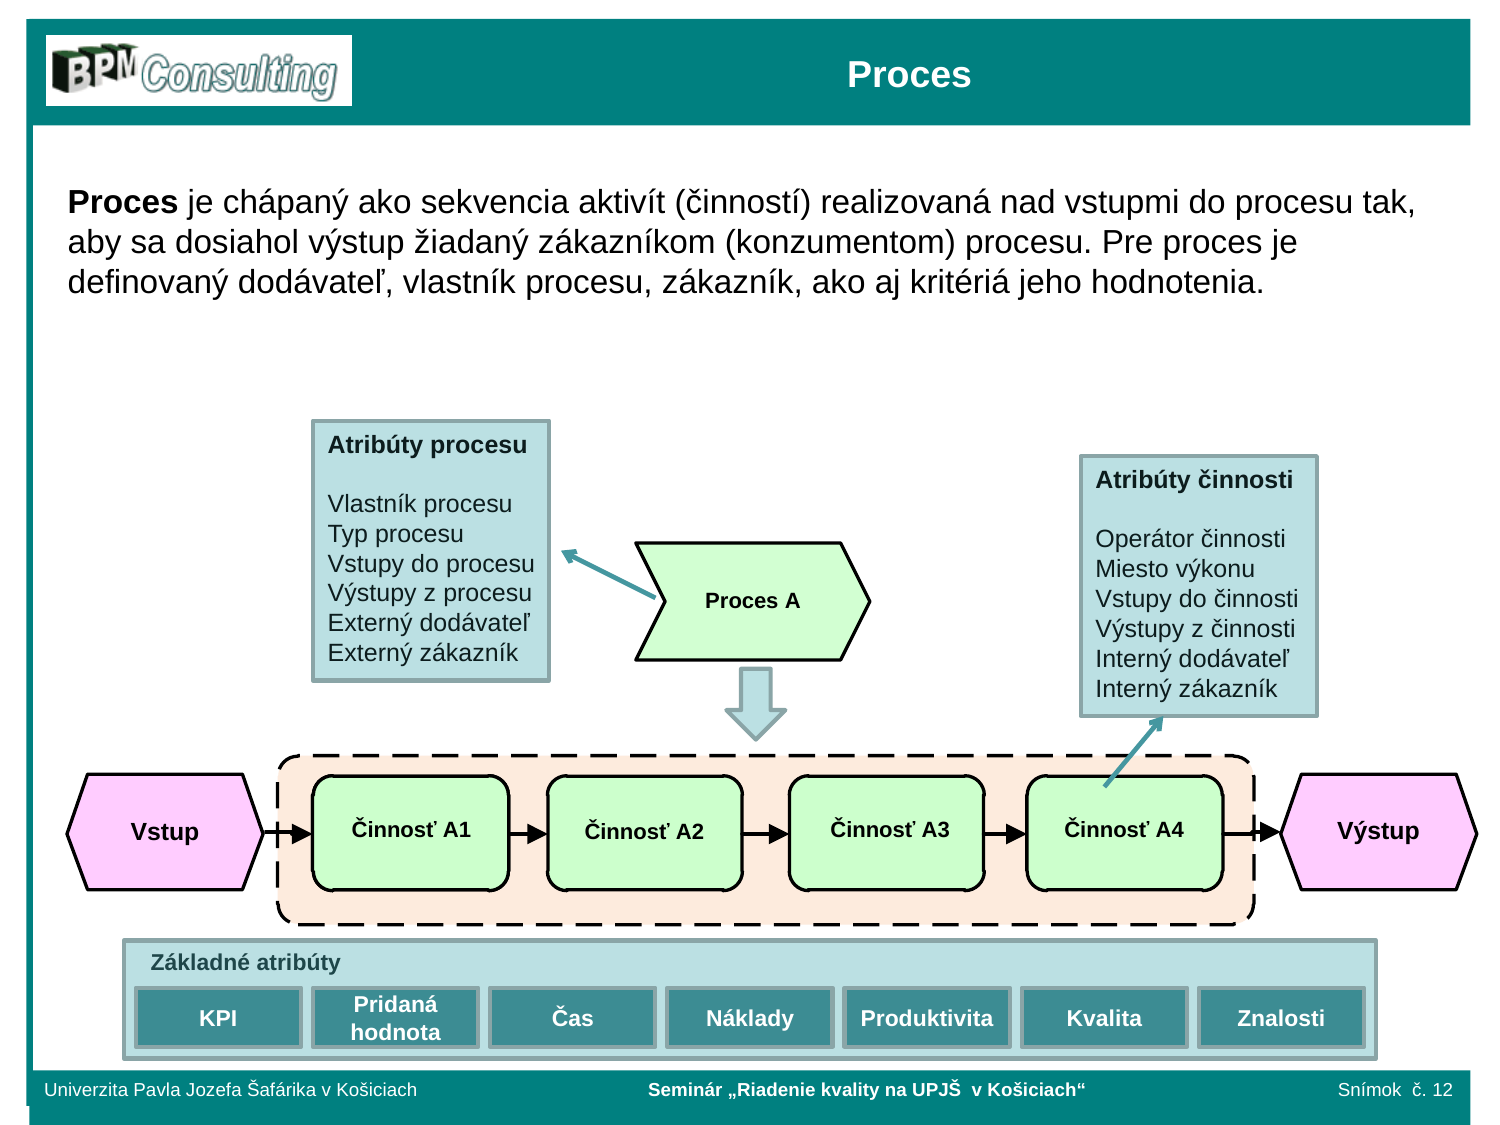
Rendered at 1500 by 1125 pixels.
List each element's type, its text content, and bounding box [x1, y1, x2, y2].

text_box [724, 672, 788, 742]
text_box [312, 420, 573, 681]
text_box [560, 550, 656, 599]
picture [46, 35, 348, 106]
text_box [62, 751, 1481, 929]
text_box Proces je chápaný ako sekvencia aktivít (činností) realizovaná nad vstupmi do procesu tak, aby sa dosiahol výstup žiadaný zákazníkom (konzumentom) procesu. Pre proces je definovaný dodávateľ, vlastník procesu, zákazník, ako aj kritériá jeho hodnotenia. [52, 172, 1447, 308]
text_box Proces [348, 31, 1471, 114]
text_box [1098, 721, 1170, 782]
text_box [1080, 455, 1341, 717]
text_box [630, 537, 875, 665]
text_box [123, 940, 1377, 1059]
